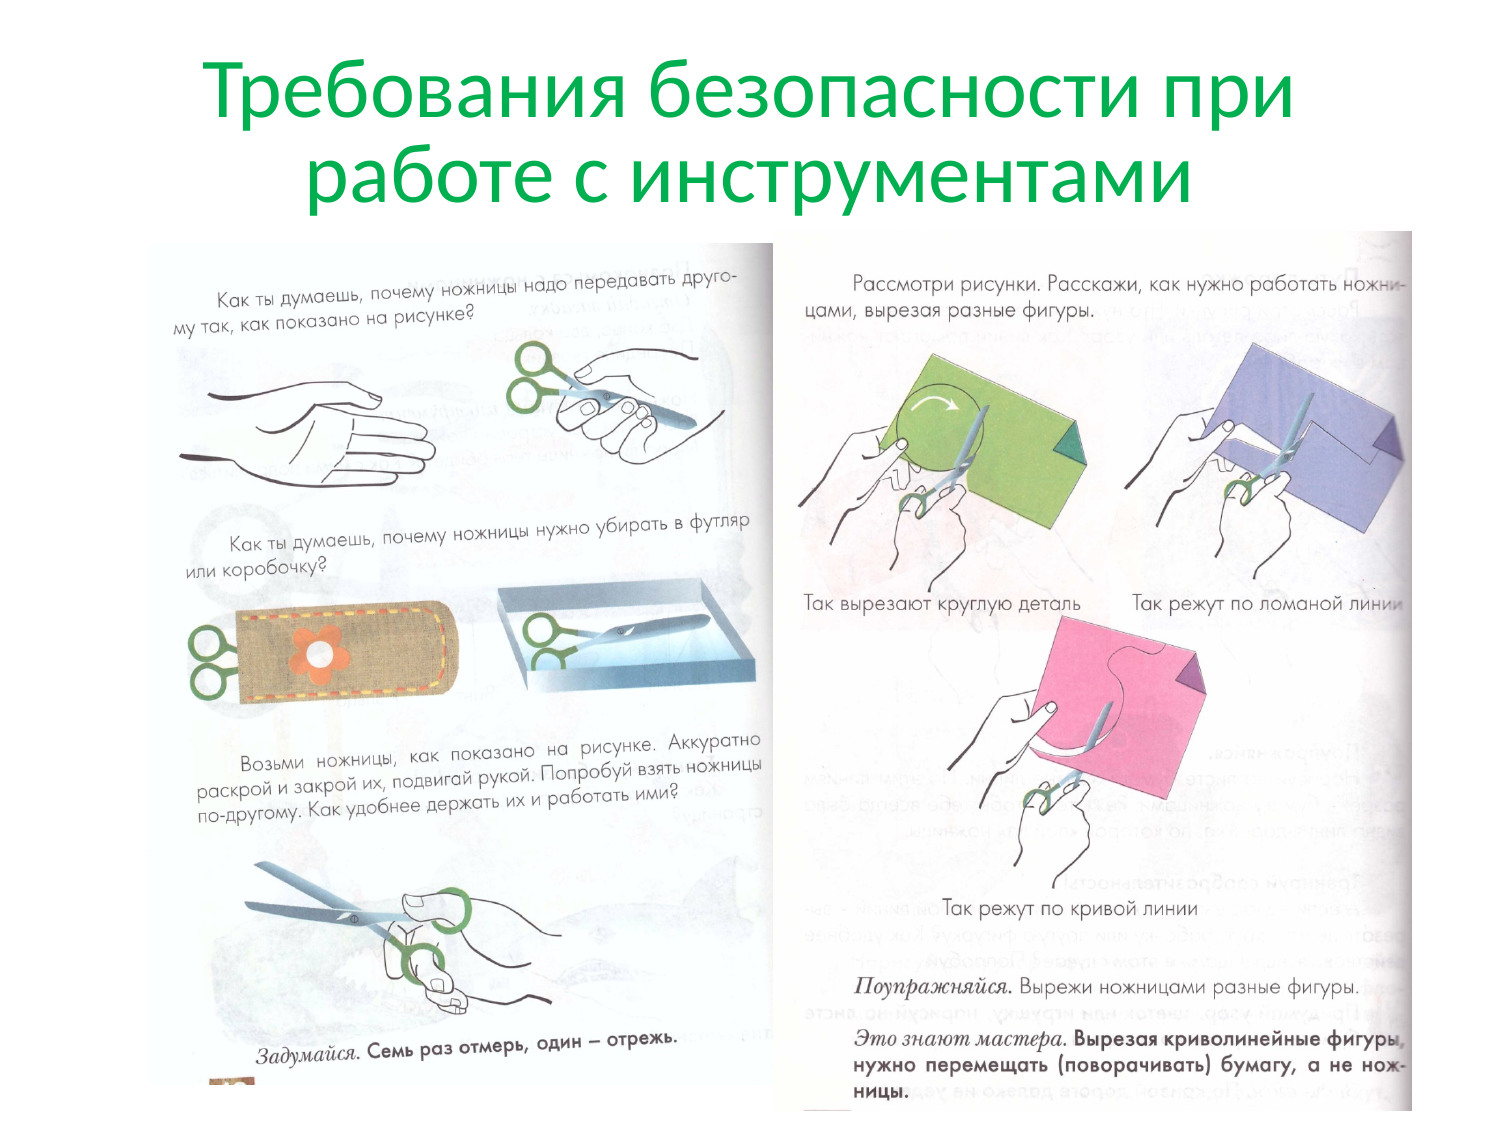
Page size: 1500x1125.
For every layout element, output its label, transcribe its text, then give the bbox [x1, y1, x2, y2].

title Требования безопасности при работе с инструментами [75, 45, 1425, 233]
picture [147, 231, 1412, 1111]
